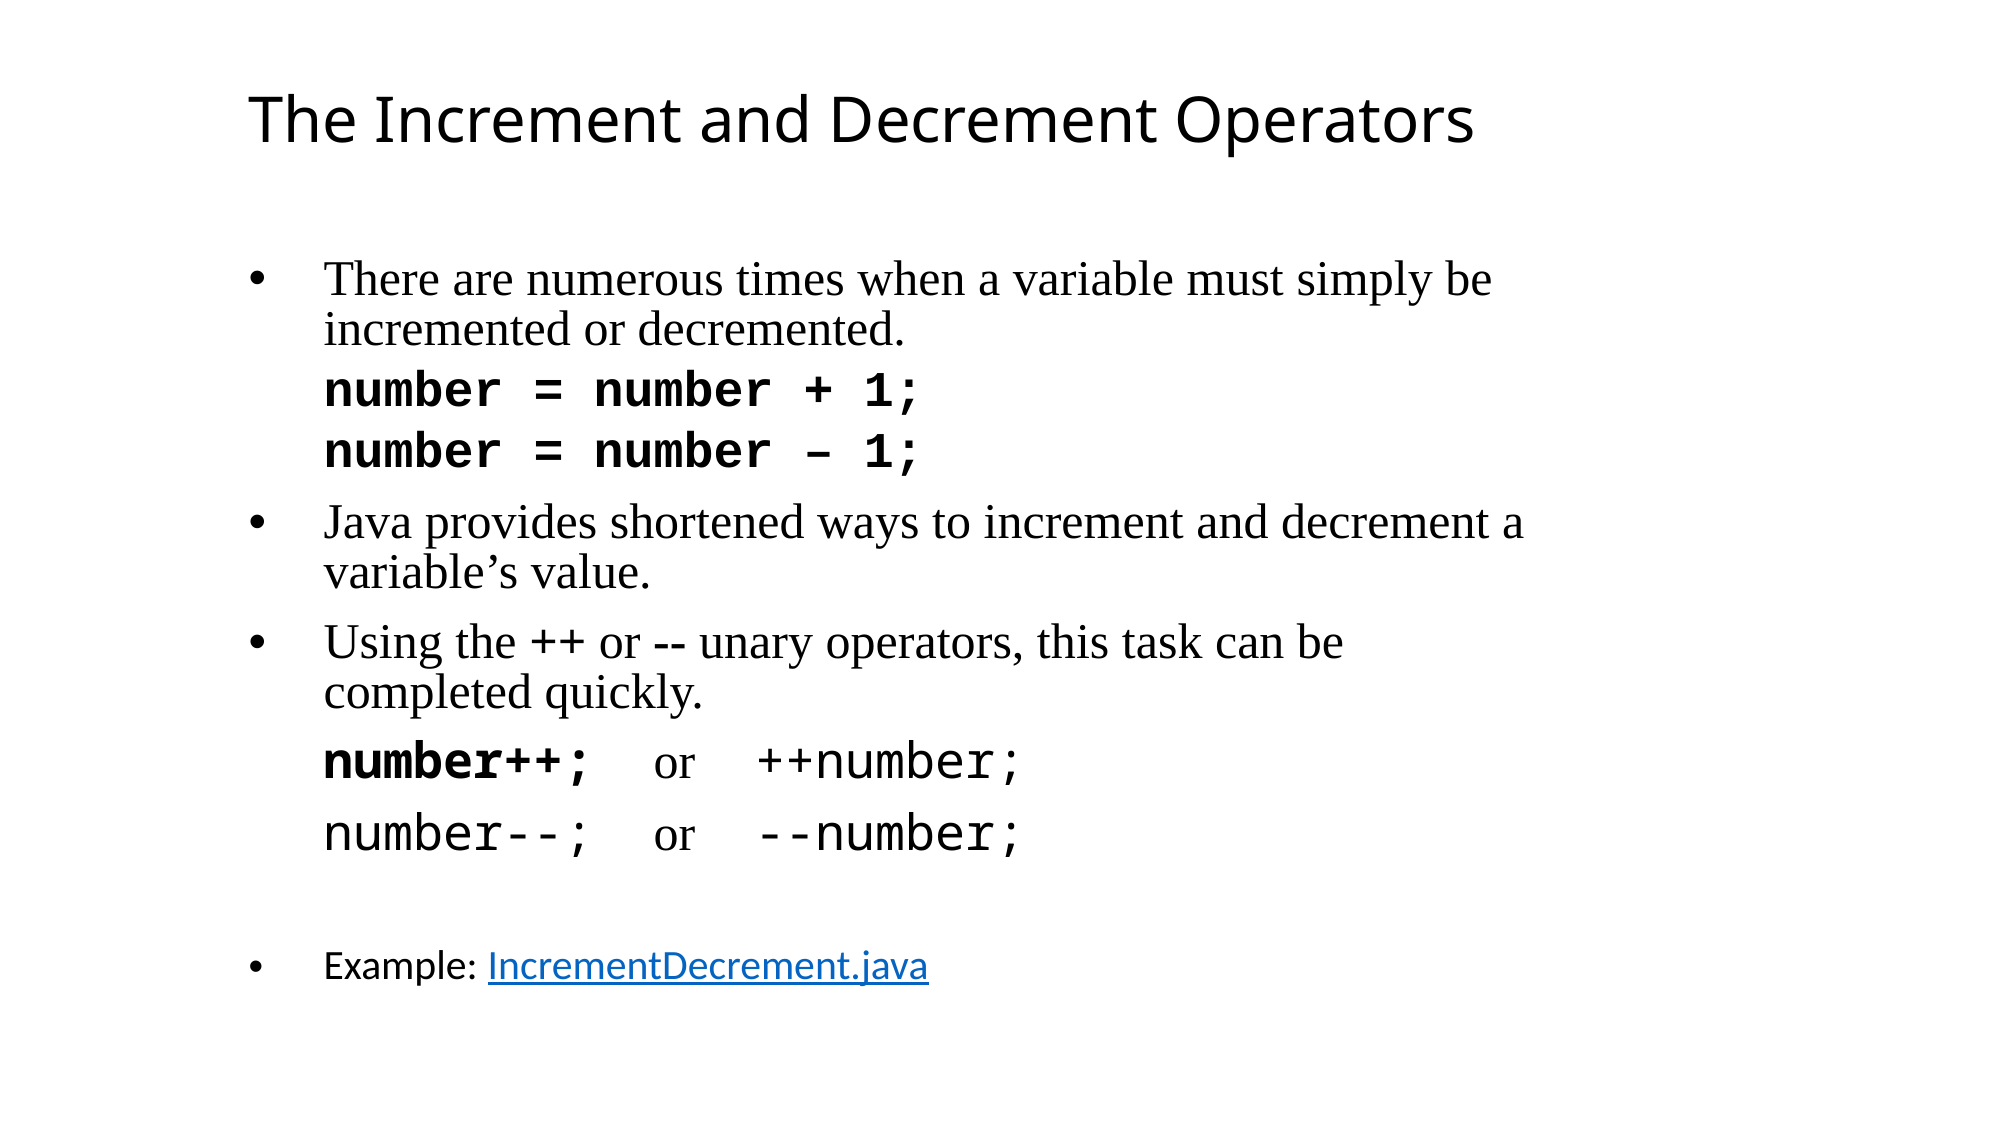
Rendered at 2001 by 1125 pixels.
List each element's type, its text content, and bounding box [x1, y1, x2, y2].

text_box There are numerous times when a variable must simply be incremented or decremented. number = number + 1; number = number – 1; Java provides shortened ways to increment and decrement a variable’s value. Using the ++ or -- unary operators, this task can be completed quickly. number++; or ++number; number--; or --number; Example: IncrementDecrement.java [233, 248, 1577, 1047]
text_box The Increment and Decrement Operators [233, 37, 1528, 201]
